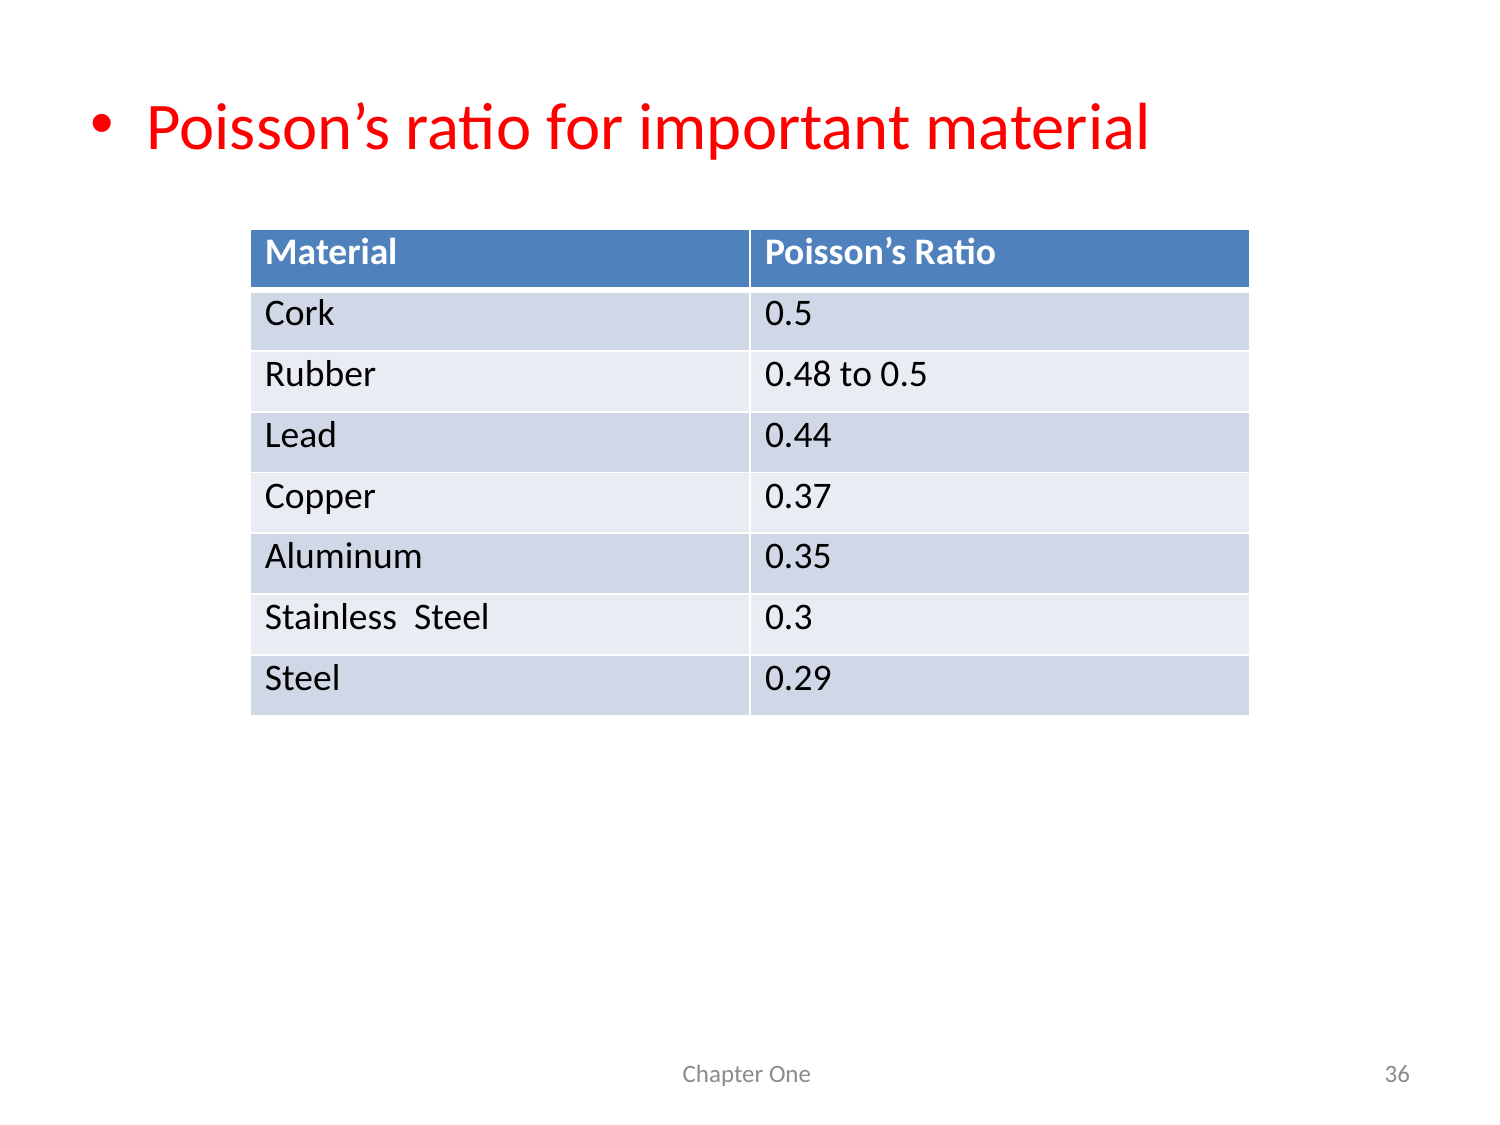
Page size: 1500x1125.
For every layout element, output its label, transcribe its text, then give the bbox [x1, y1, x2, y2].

table_cell 0.29 [751, 656, 1249, 715]
table_cell Rubber [251, 352, 749, 411]
list Poisson’s ratio for important material [75, 75, 1425, 1005]
table_cell Lead [251, 413, 749, 472]
footer Chapter One [512, 1042, 988, 1103]
table_cell Aluminum [251, 534, 749, 593]
table_cell Steel [251, 656, 749, 715]
table_cell 0.5 [751, 293, 1249, 350]
table_header Material [251, 230, 749, 287]
table_cell 0.37 [751, 473, 1249, 532]
table_header Poisson’s Ratio [751, 230, 1249, 287]
table_cell 0.48 to 0.5 [751, 352, 1249, 411]
table_cell 0.35 [751, 534, 1249, 593]
slide_number 36 [1074, 1042, 1425, 1103]
table_cell Stainless Steel [251, 595, 749, 654]
table_cell Cork [251, 293, 749, 350]
table_cell Copper [251, 473, 749, 532]
table_cell 0.3 [751, 595, 1249, 654]
table_cell 0.44 [751, 413, 1249, 472]
